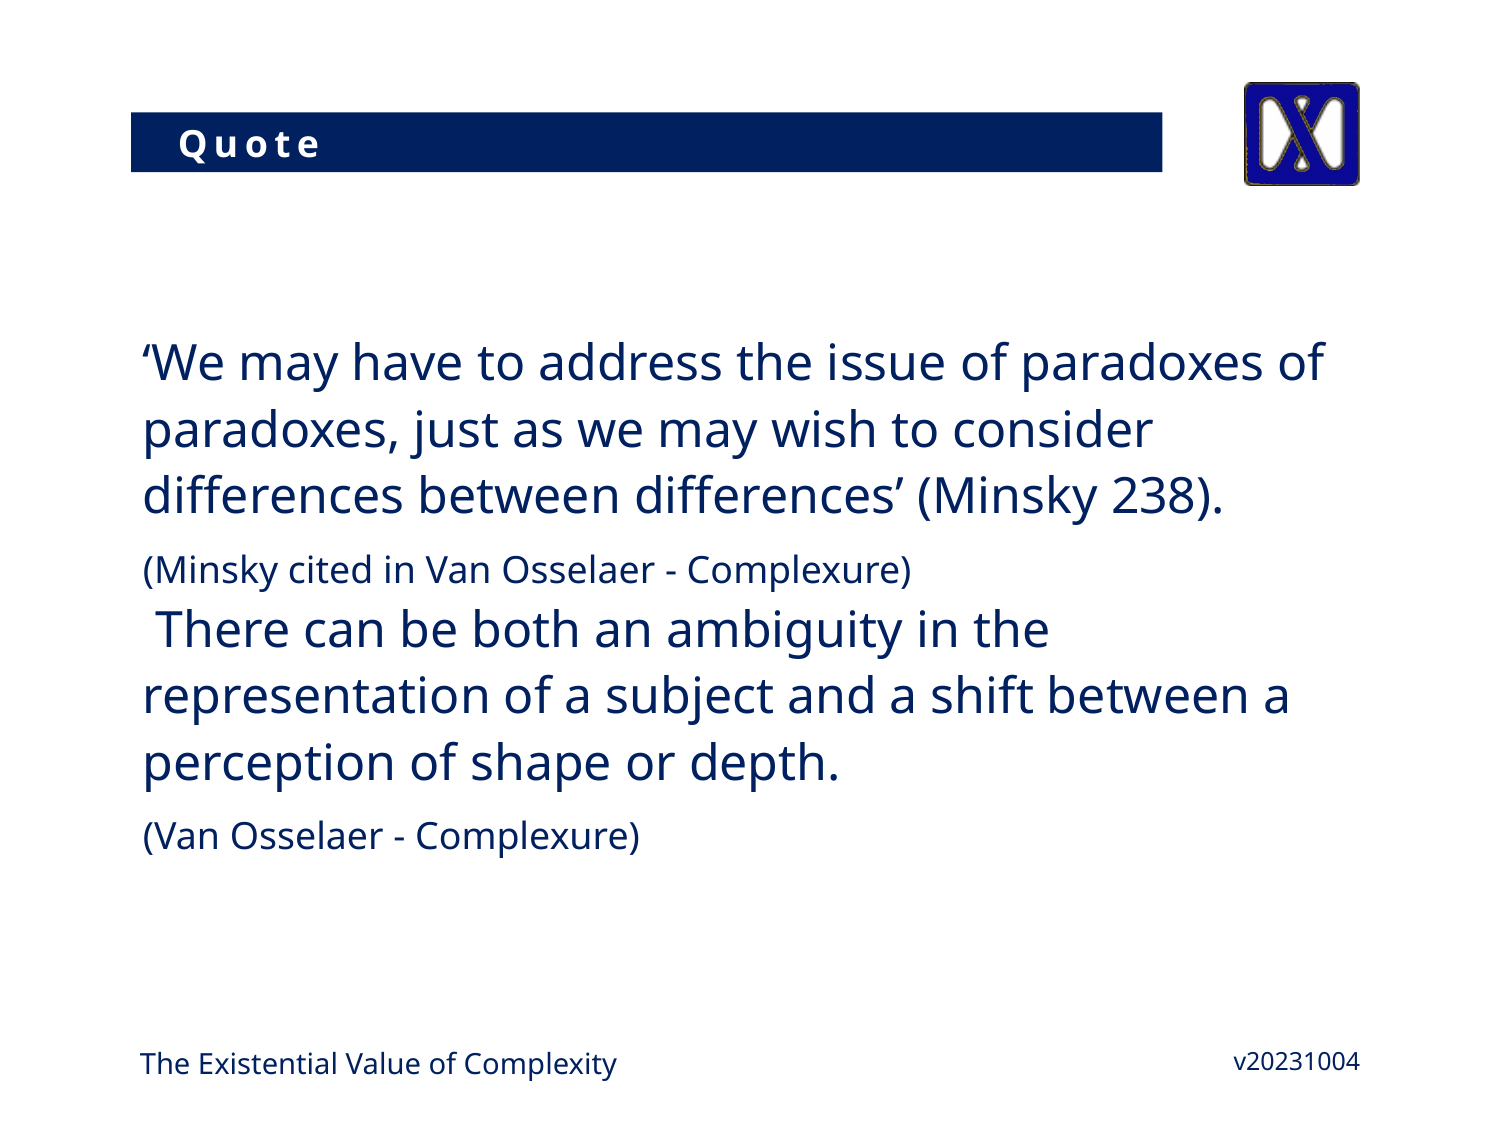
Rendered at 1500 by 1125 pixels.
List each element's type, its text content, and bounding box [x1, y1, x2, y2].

picture [1243, 82, 1360, 186]
text_box Quote [131, 112, 1163, 173]
text_box ‘We may have to address the issue of paradoxes of paradoxes, just as we may wish to consider differences between differences’ (Minsky 238). (Minsky cited in Van Osselaer - Complexure) There can be both an ambiguity in the representation of a subject and a shift between a perception of shape or depth. (Van Osselaer - Complexure) [128, 316, 1379, 878]
text_box The Existential Value of Complexity [124, 1037, 1163, 1088]
text_box v20231004 [950, 1037, 1375, 1083]
